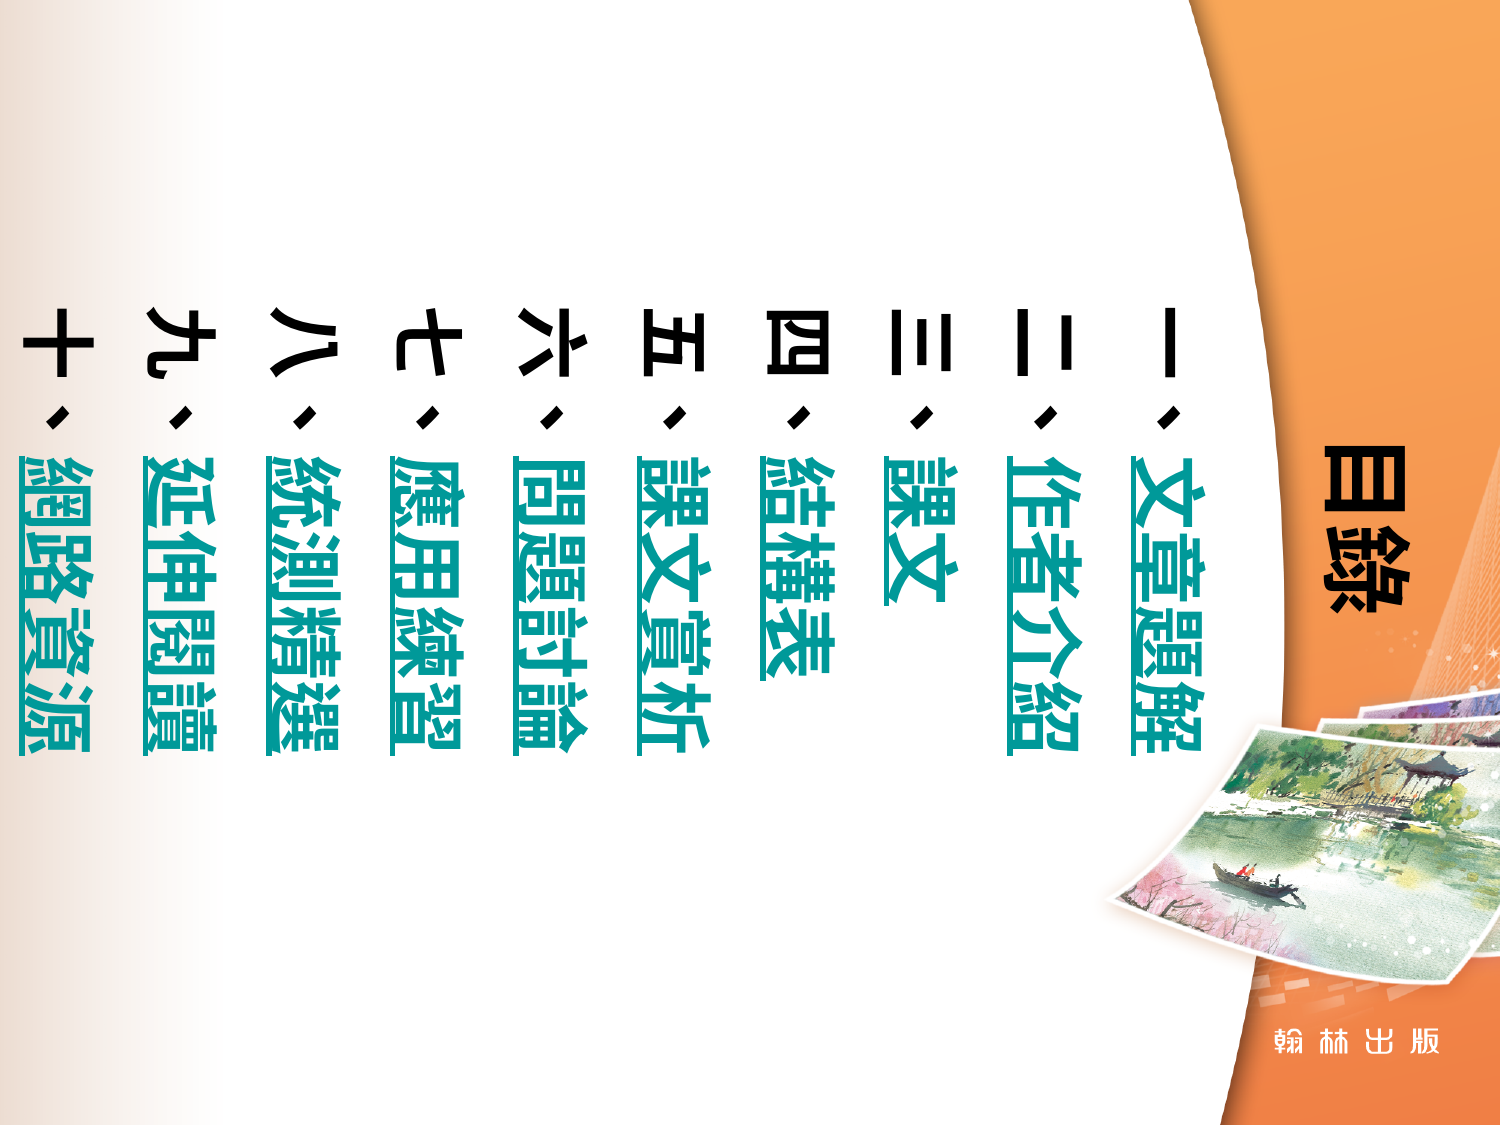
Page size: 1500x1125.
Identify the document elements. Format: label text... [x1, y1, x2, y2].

picture [0, 0, 1500, 1125]
text_box 一、文章題解 二、作者介紹 三、課文 四、結構表 五、課文賞析 六、問題討論 七、應用練習 八、統測精選 九、延伸閱讀 十、網路資源 [76, 290, 1225, 880]
text_box 目錄 [1279, 45, 1459, 1005]
